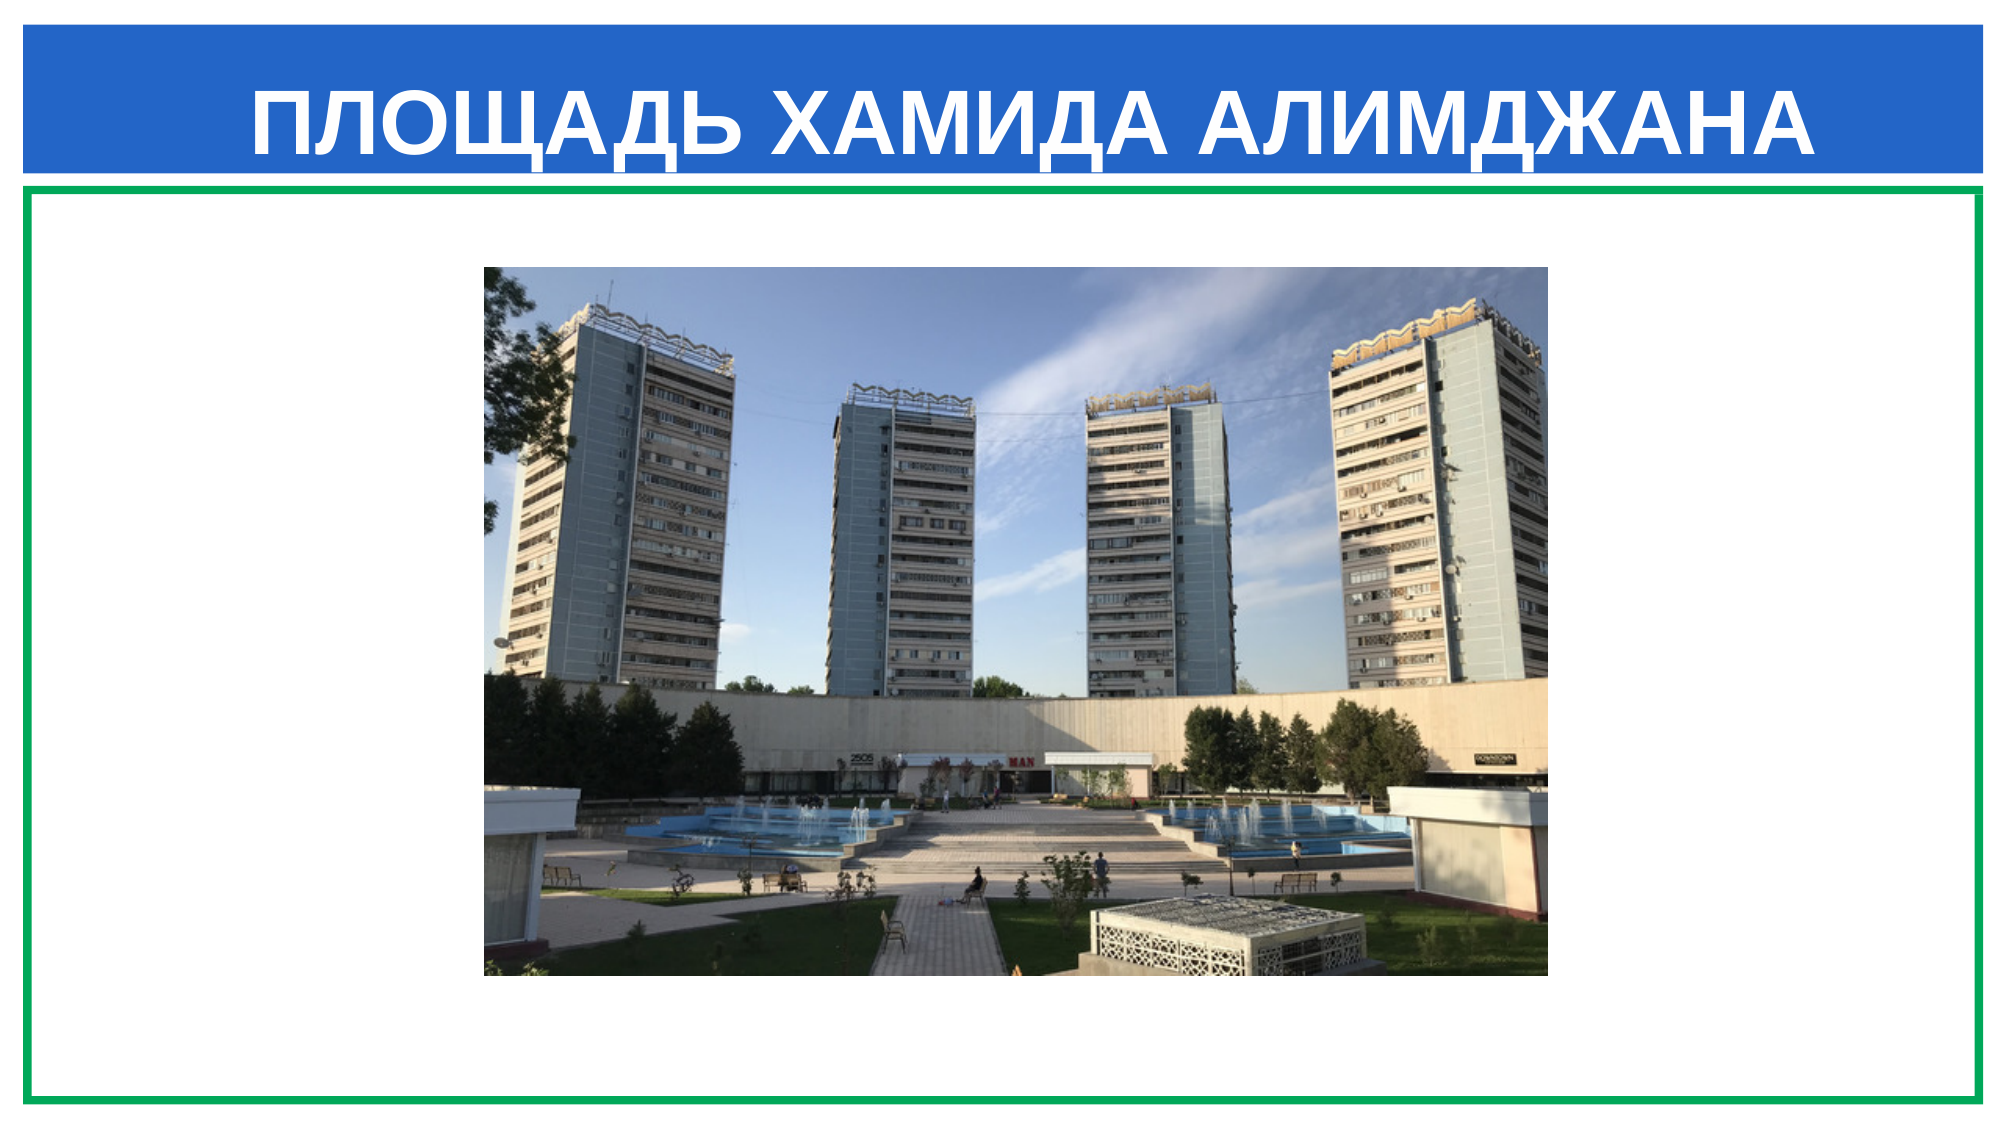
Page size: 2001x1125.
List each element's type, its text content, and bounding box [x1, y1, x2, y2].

title ПЛОЩАДЬ ХАМИДА АЛИМДЖАНА [137, 59, 1932, 191]
picture [484, 267, 1548, 976]
